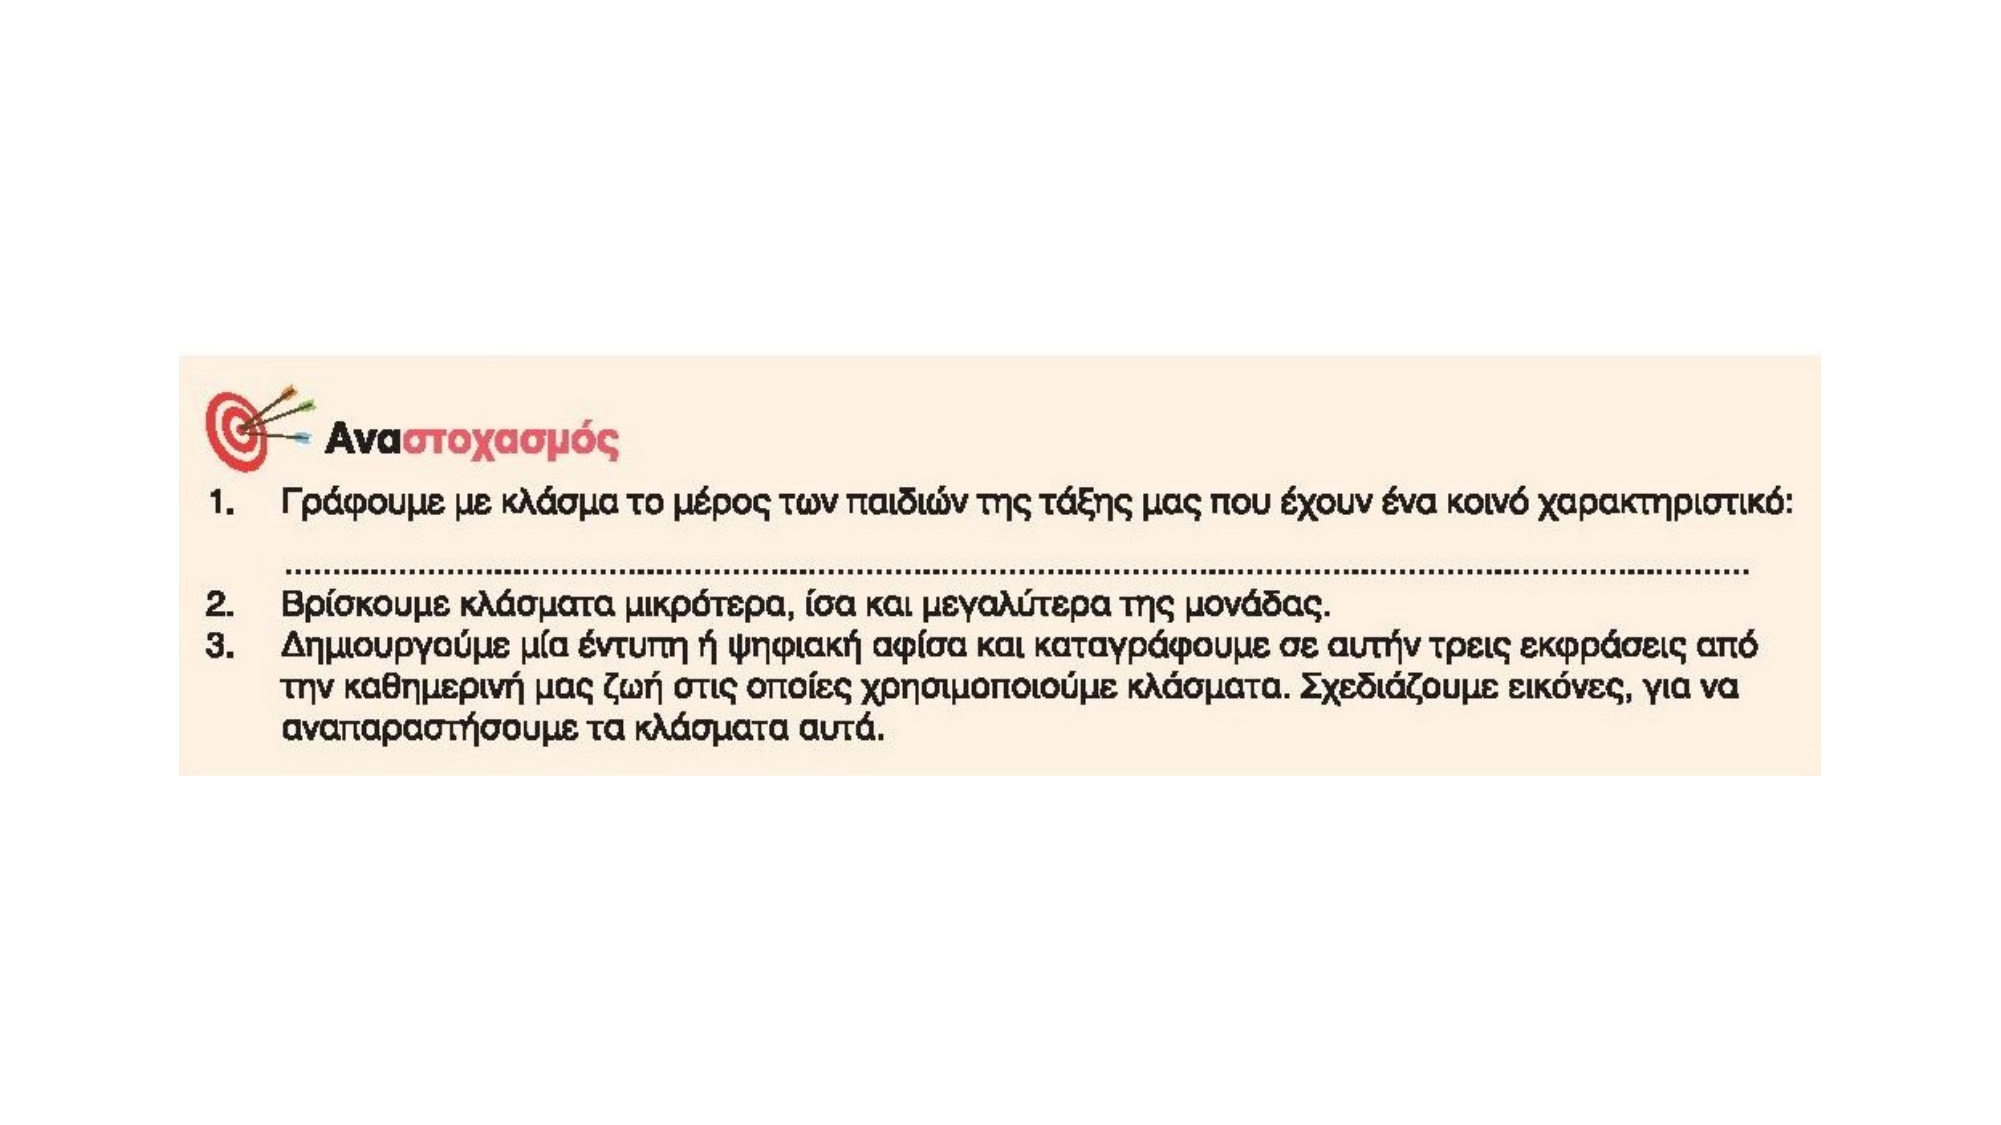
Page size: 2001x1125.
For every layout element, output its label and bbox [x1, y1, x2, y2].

picture [179, 349, 1821, 776]
